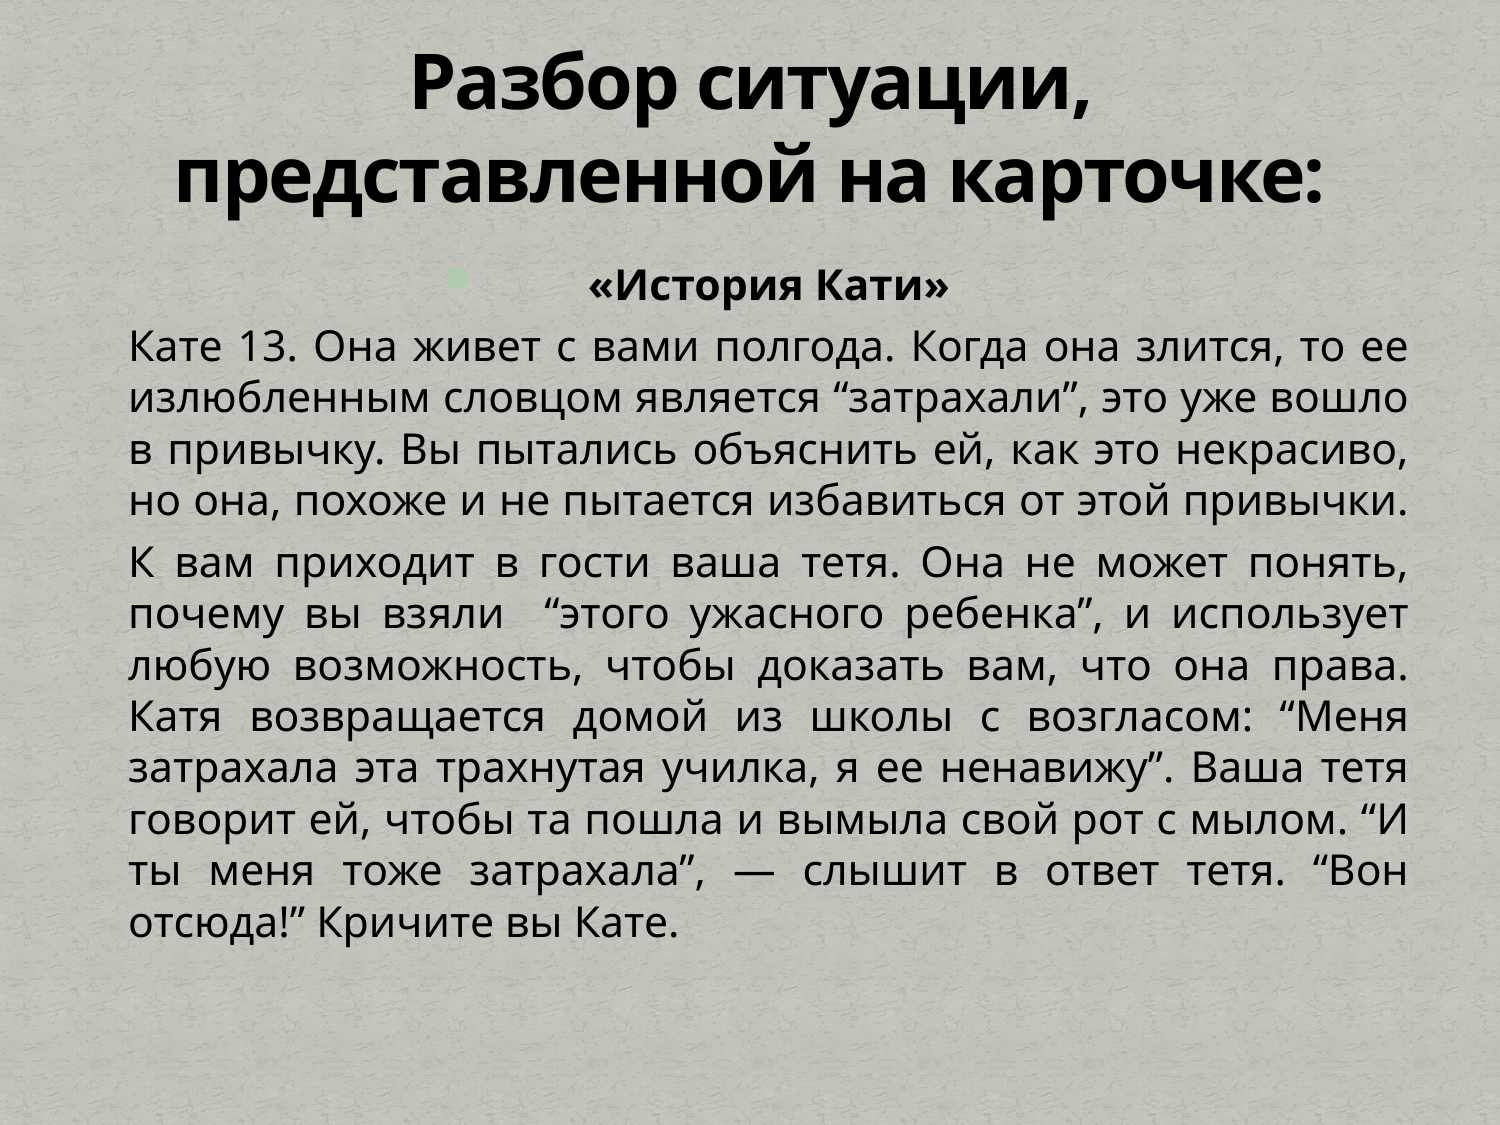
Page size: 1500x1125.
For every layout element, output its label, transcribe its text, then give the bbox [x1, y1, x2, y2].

title Разбор ситуации, представленной на карточке: [74, 24, 1425, 225]
list «История Кати» Кате 13. Она живет с вами полгода. Когда она злится, то ее излюбленным словцом является “затрахали”, это уже вошло в привычку. Вы пытались объяснить ей, как это некрасиво, но она, похоже и не пытается избавиться от этой привычки. К вам приходит в гости ваша тетя. Она не может понять, почему вы взяли “этого ужасного ребенка”, и использует любую возможность, чтобы доказать вам, что она права. Катя возвращается домой из школы с возгласом: “Меня затрахала эта трахнутая училка, я ее ненавижу”. Ваша тетя говорит ей, чтобы та пошла и вымыла свой рот с мылом. “И ты меня тоже затрахала”, — слышит в ответ тетя. “Вон отсюда!” Кричите вы Кате. [75, 249, 1425, 1000]
